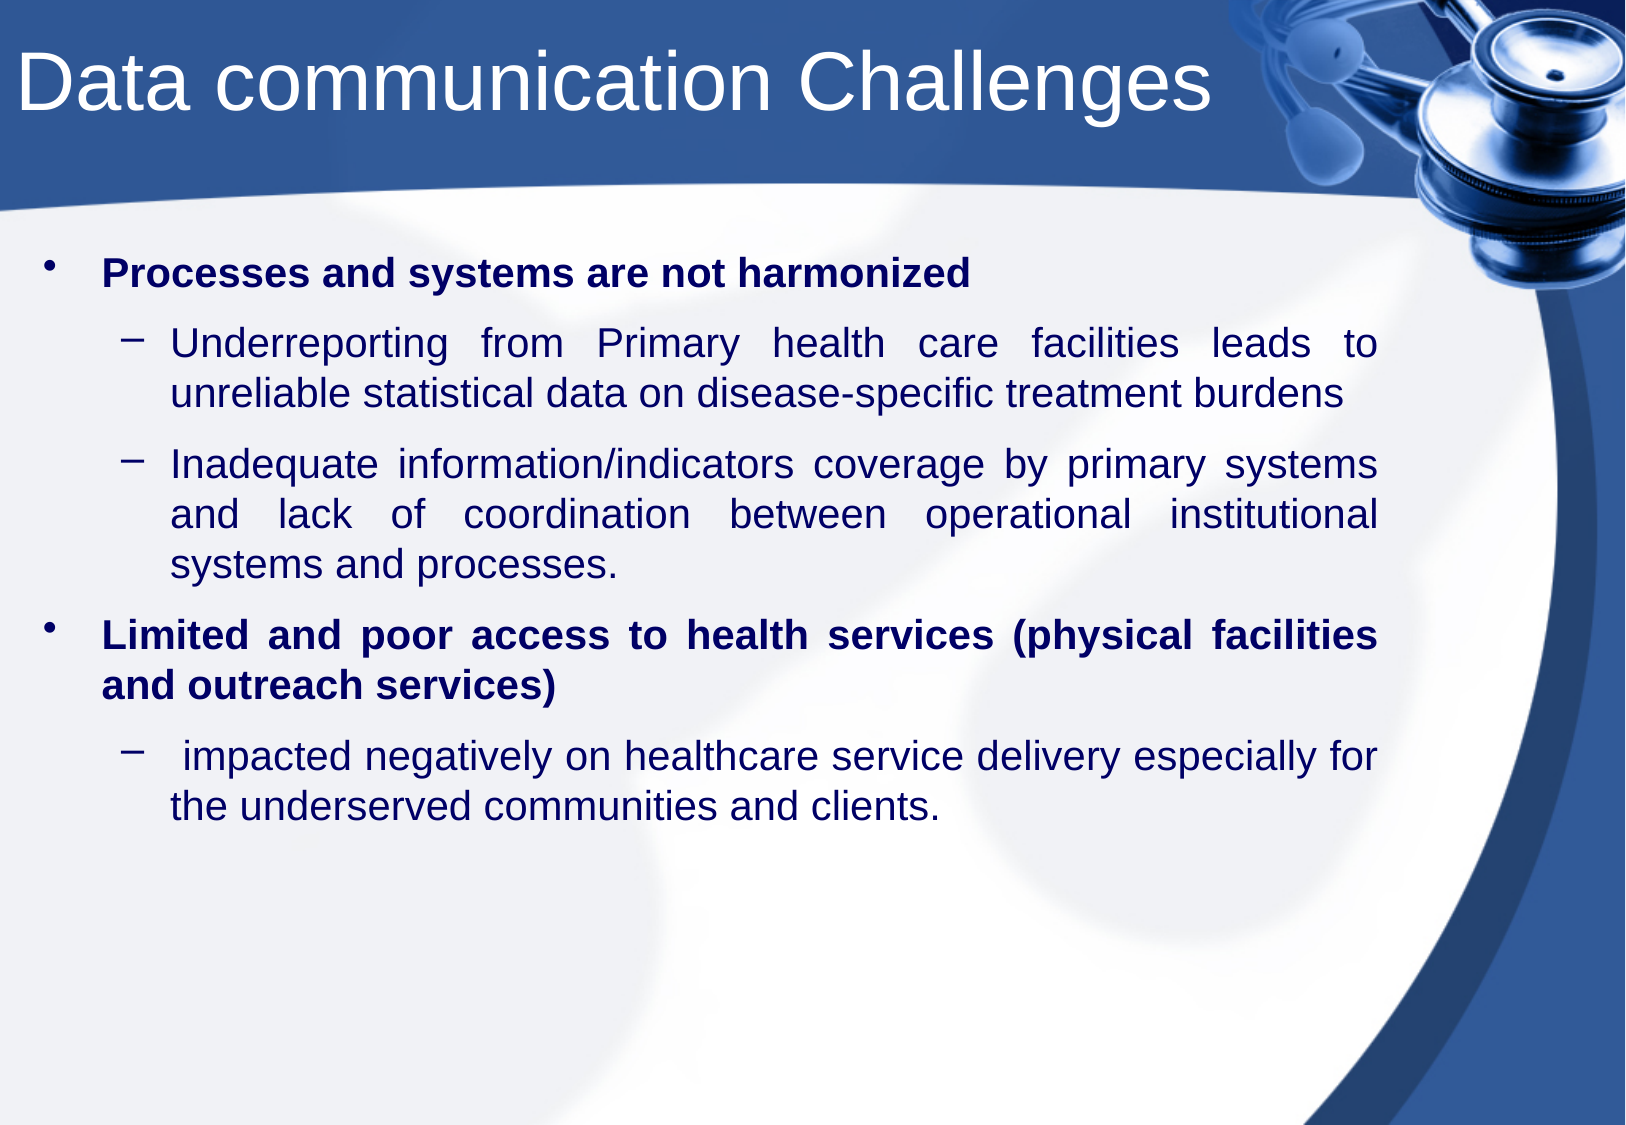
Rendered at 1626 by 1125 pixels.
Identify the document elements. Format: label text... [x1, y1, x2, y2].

picture [0, 0, 1626, 1125]
title Data communication Challenges [0, 58, 1328, 197]
list Processes and systems are not harmonized Underreporting from Primary health care facilities leads to unreliable statistical data on disease-specific treatment burdens Inadequate information/indicators coverage by primary systems and lack of coordination between operational institutional systems and processes. Limited and poor access to health services (physical facilities and outreach services) impacted negatively on healthcare service delivery especially for the underserved communities and clients. [26, 237, 1396, 1013]
